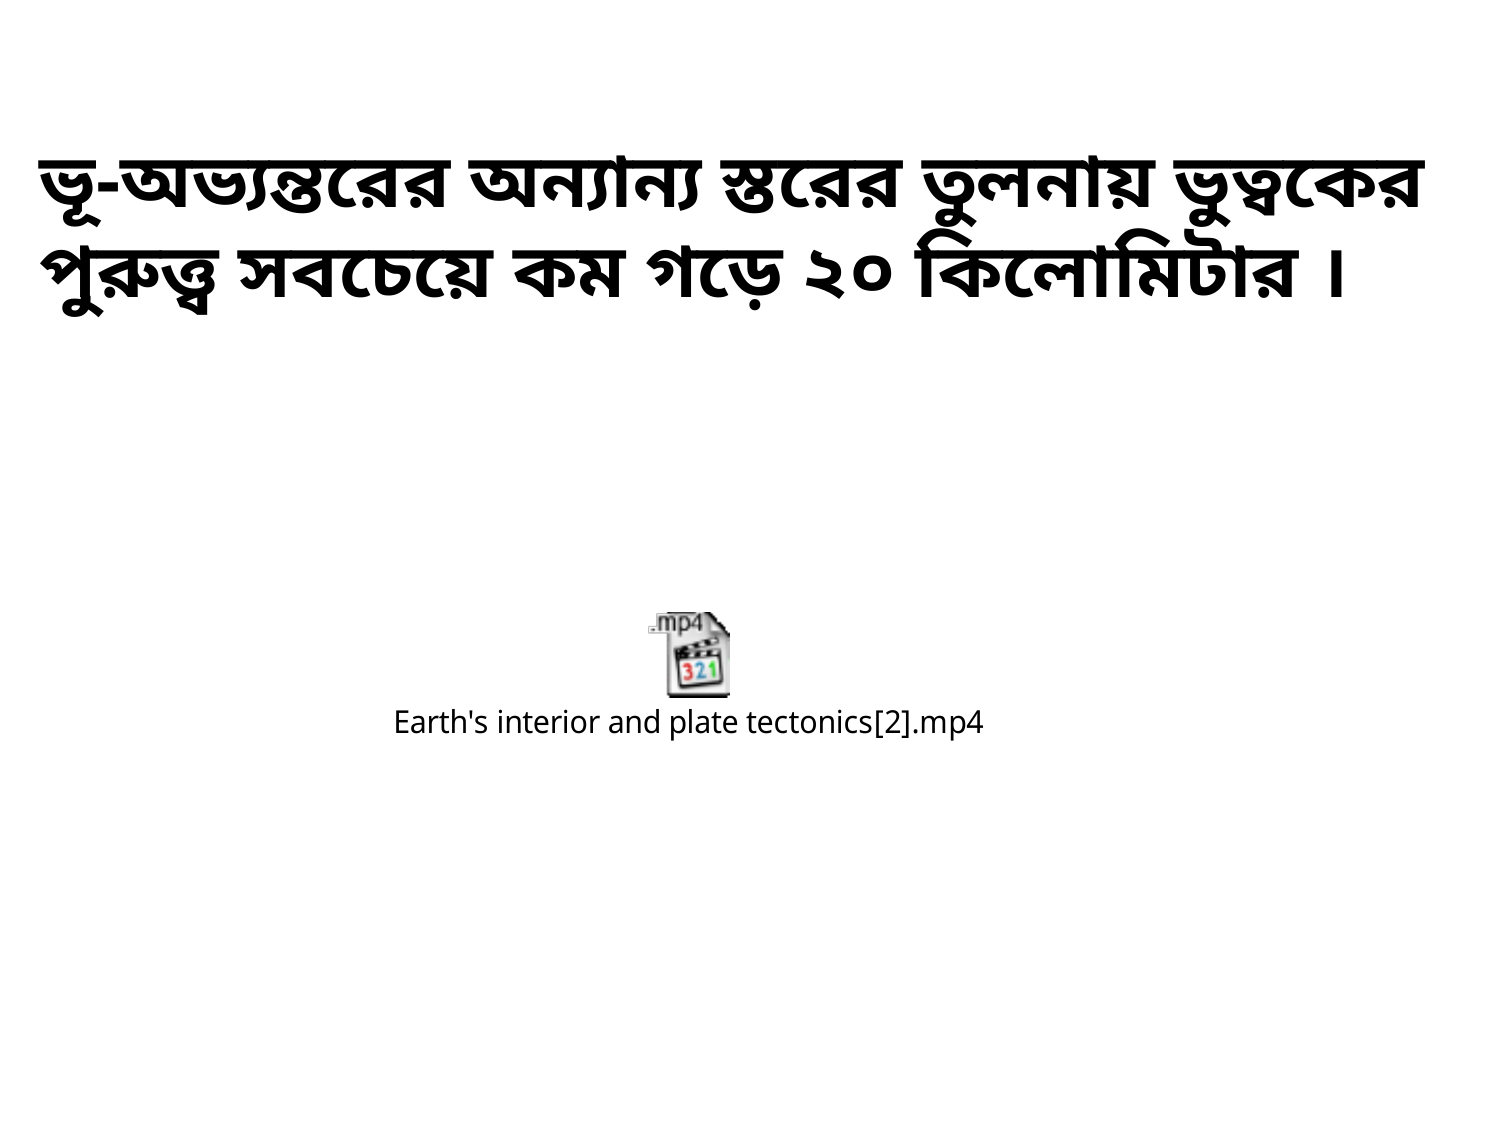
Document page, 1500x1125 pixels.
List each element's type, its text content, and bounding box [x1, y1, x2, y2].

text_box ভূ-অভ্যন্তরের অন্যান্য স্তরের তুলনায় ভুত্বকের পুরুত্ত্ব সবচেয়ে কম গড়ে ২০ কিলোমিটার । [24, 124, 1475, 320]
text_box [337, 612, 1038, 755]
